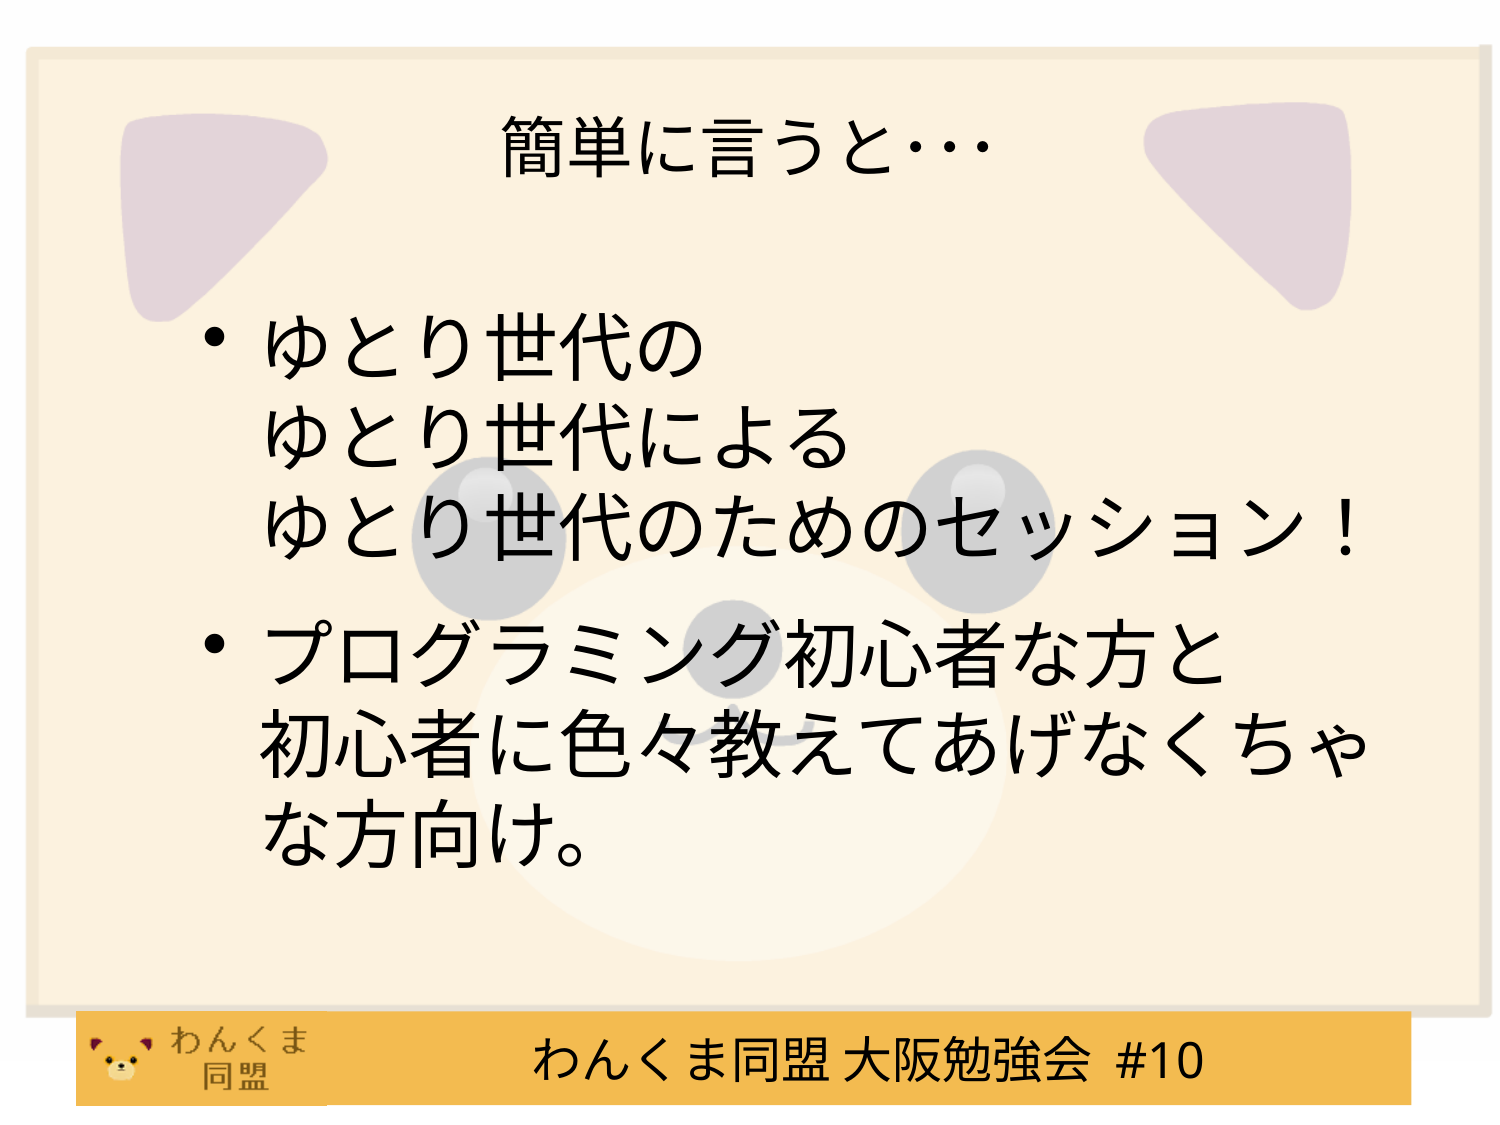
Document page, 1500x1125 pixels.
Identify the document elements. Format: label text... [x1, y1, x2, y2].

picture [0, 0, 1500, 1106]
list ゆとり世代の ゆとり世代による ゆとり世代のためのセッション！ プログラミング初心者な方と 初心者に色々教えてあげなくちゃな方向け。 [187, 292, 1426, 976]
title 簡単に言うと･･･ [74, 87, 1426, 204]
